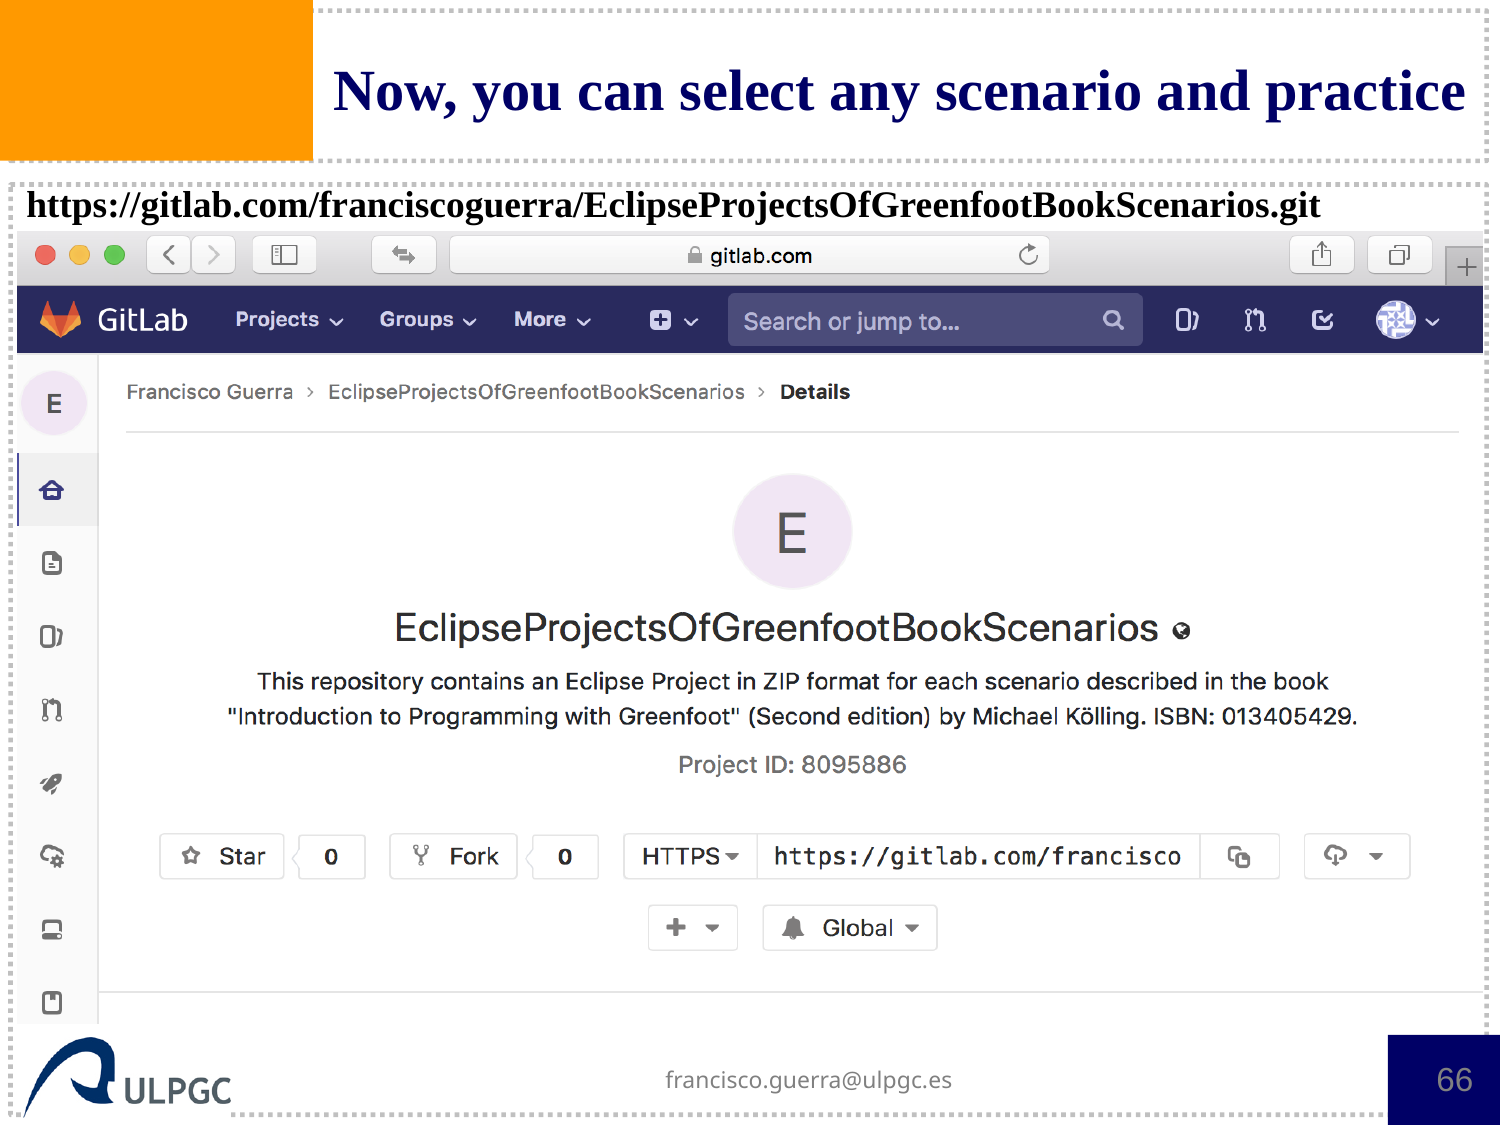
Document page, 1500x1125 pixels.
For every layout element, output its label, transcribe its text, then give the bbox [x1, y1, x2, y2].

title Now, you can select any scenario and practice [32, 13, 1483, 162]
picture [17, 231, 1483, 1024]
text_box https://gitlab.com/franciscoguerra/EclipseProjectsOfGreenfootBookScenarios.git [11, 172, 1338, 233]
picture [23, 1037, 231, 1118]
